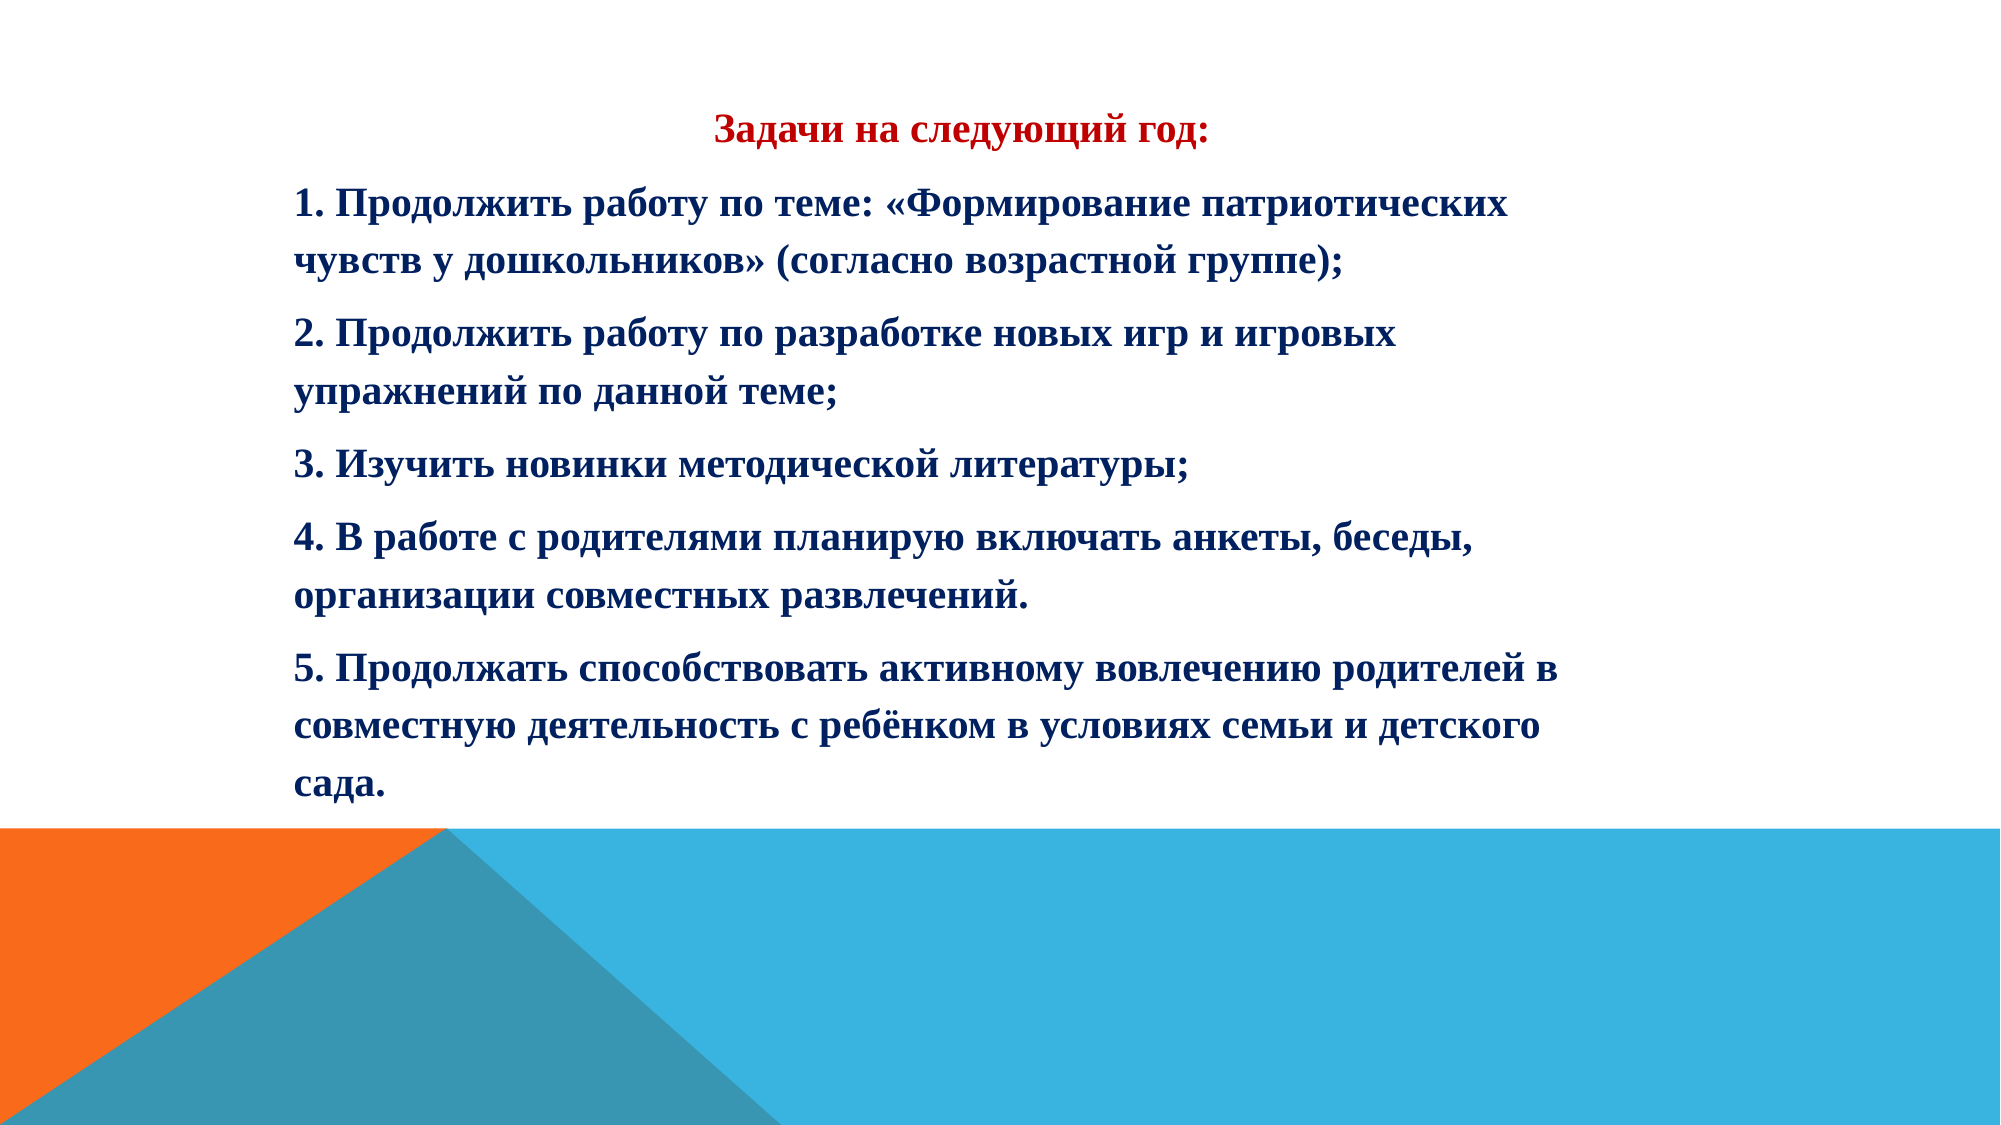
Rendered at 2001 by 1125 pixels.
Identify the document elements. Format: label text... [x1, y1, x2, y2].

text_box Задачи на следующий год: 1. Продолжить работу по теме: «Формирование патриотических чувств у дошкольников» (согласно возрастной группе); 2. Продолжить работу по разработке новых игр и игровых упражнений по данной теме; 3. Изучить новинки методической литературы; 4. В работе с родителями планирую включать анкеты, беседы, организации совместных развлечений. 5. Продолжать способствовать активному вовлечению родителей в совместную деятельность с ребёнком в условиях семьи и детского сада. [278, 86, 1646, 886]
